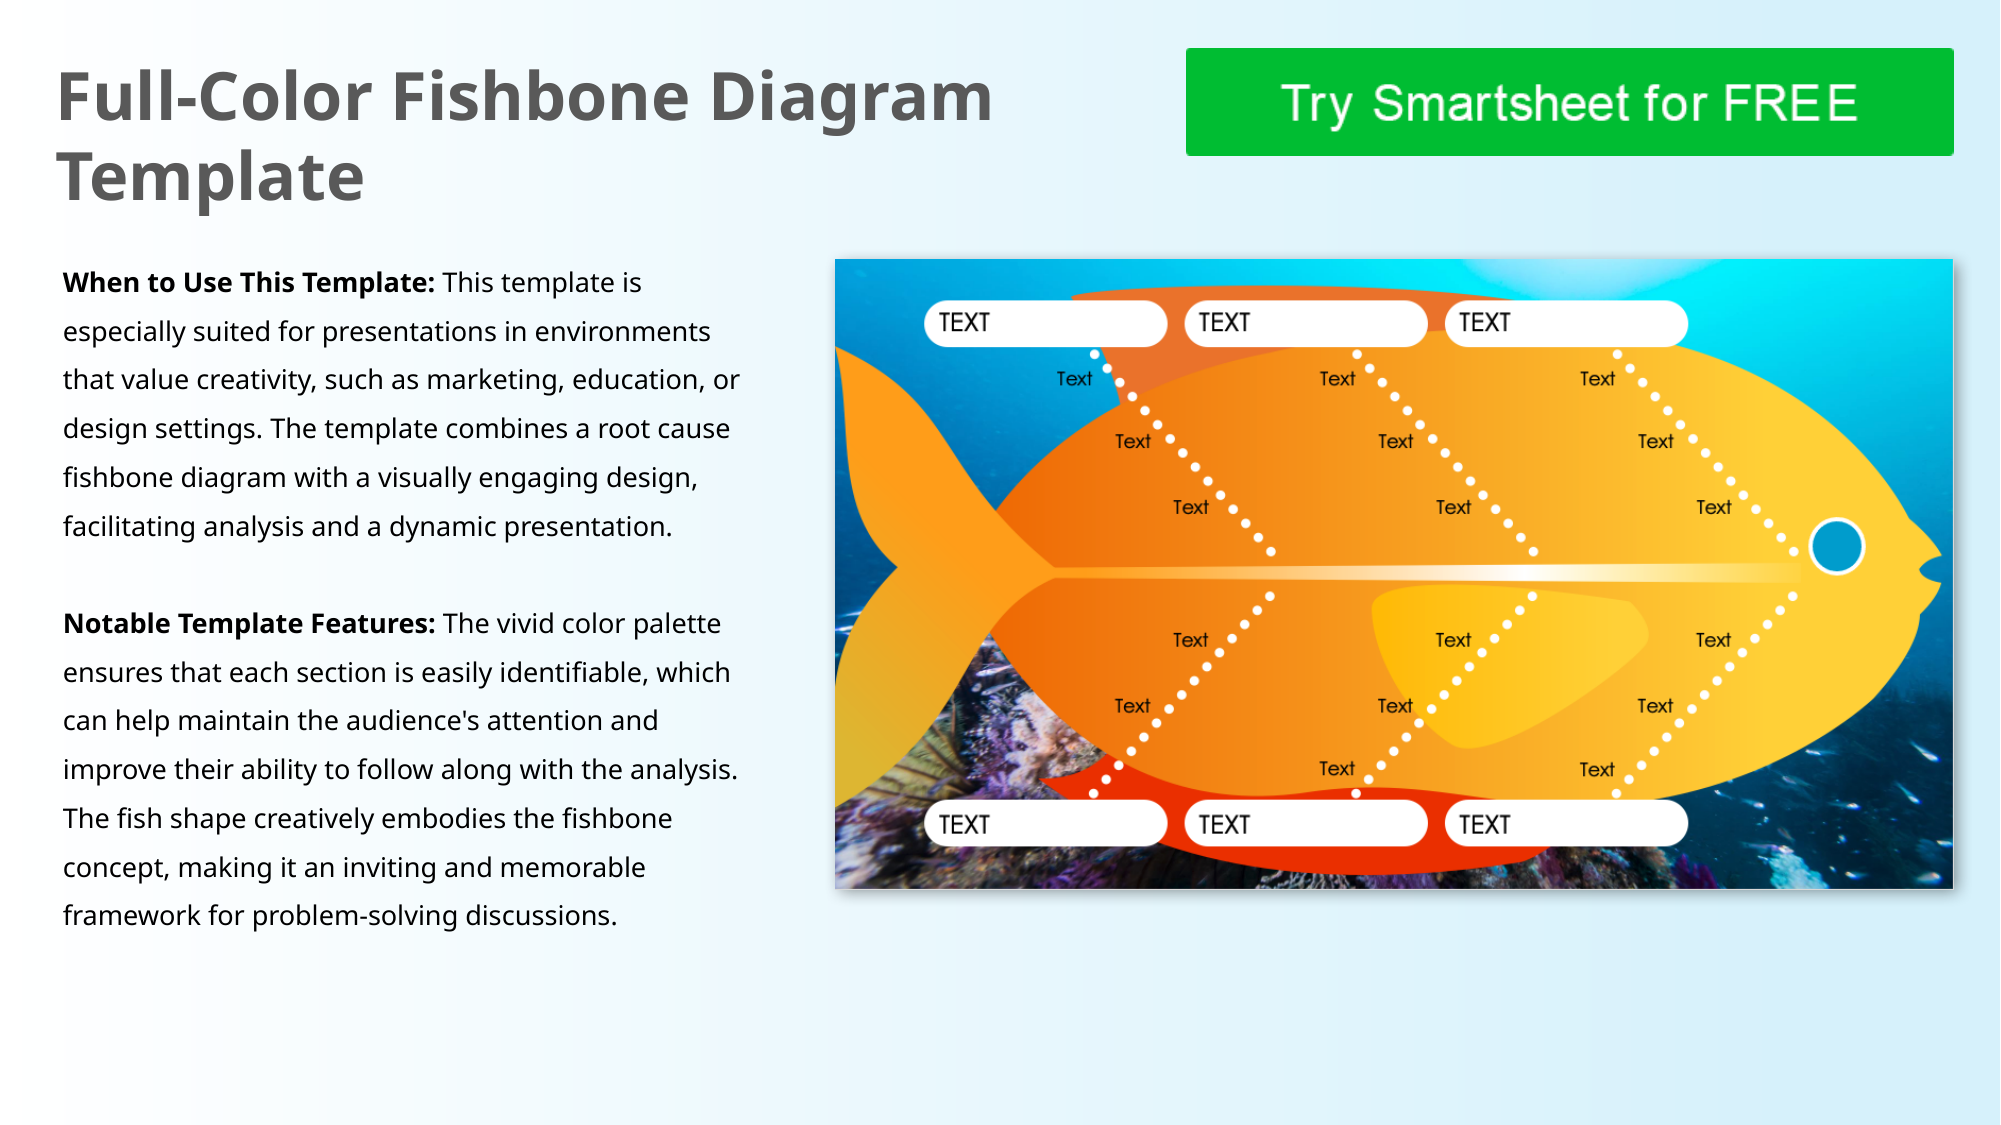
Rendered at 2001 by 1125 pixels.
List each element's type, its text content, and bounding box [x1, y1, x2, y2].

picture [1091, 350, 1099, 359]
text_box When to Use This Template: This template is especially suited for presentations in environments that value creativity, such as marketing, education, or design settings. The template combines a root cause fishbone diagram with a visually engaging design, facilitating analysis and a dynamic presentation. Notable Template Features: The vivid color palette ensures that each section is easily identifiable, which can help maintain the audience's attention and improve their ability to follow along with the analysis. The fish shape creatively embodies the fishbone concept, making it an inviting and memorable framework for problem-solving discussions. [48, 241, 770, 939]
picture [951, 443, 962, 458]
picture [835, 259, 1954, 890]
text_box Full-Color Fishbone Diagram Template [40, 46, 1057, 221]
picture [1186, 48, 1954, 156]
